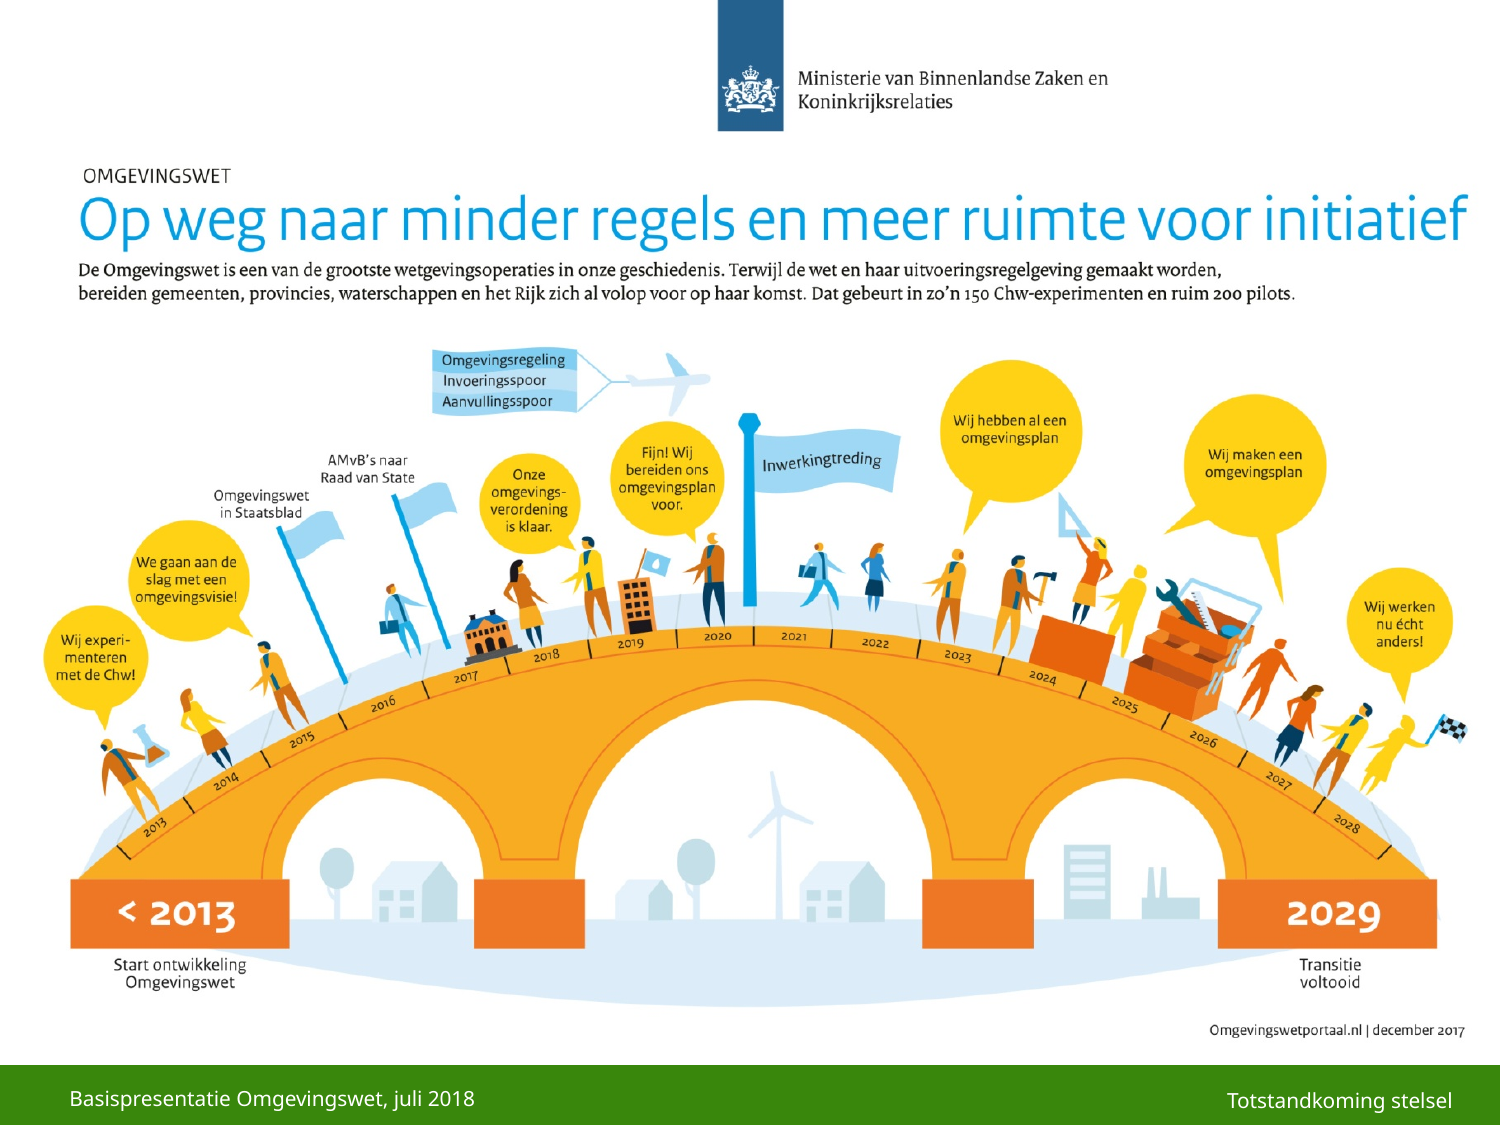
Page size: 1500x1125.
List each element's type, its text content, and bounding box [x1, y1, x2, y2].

text_box Totstandkoming stelsel [1117, 1070, 1468, 1125]
footer Basispresentatie Omgevingswet, juli 2018 [54, 1069, 530, 1125]
picture [0, 0, 1500, 1062]
